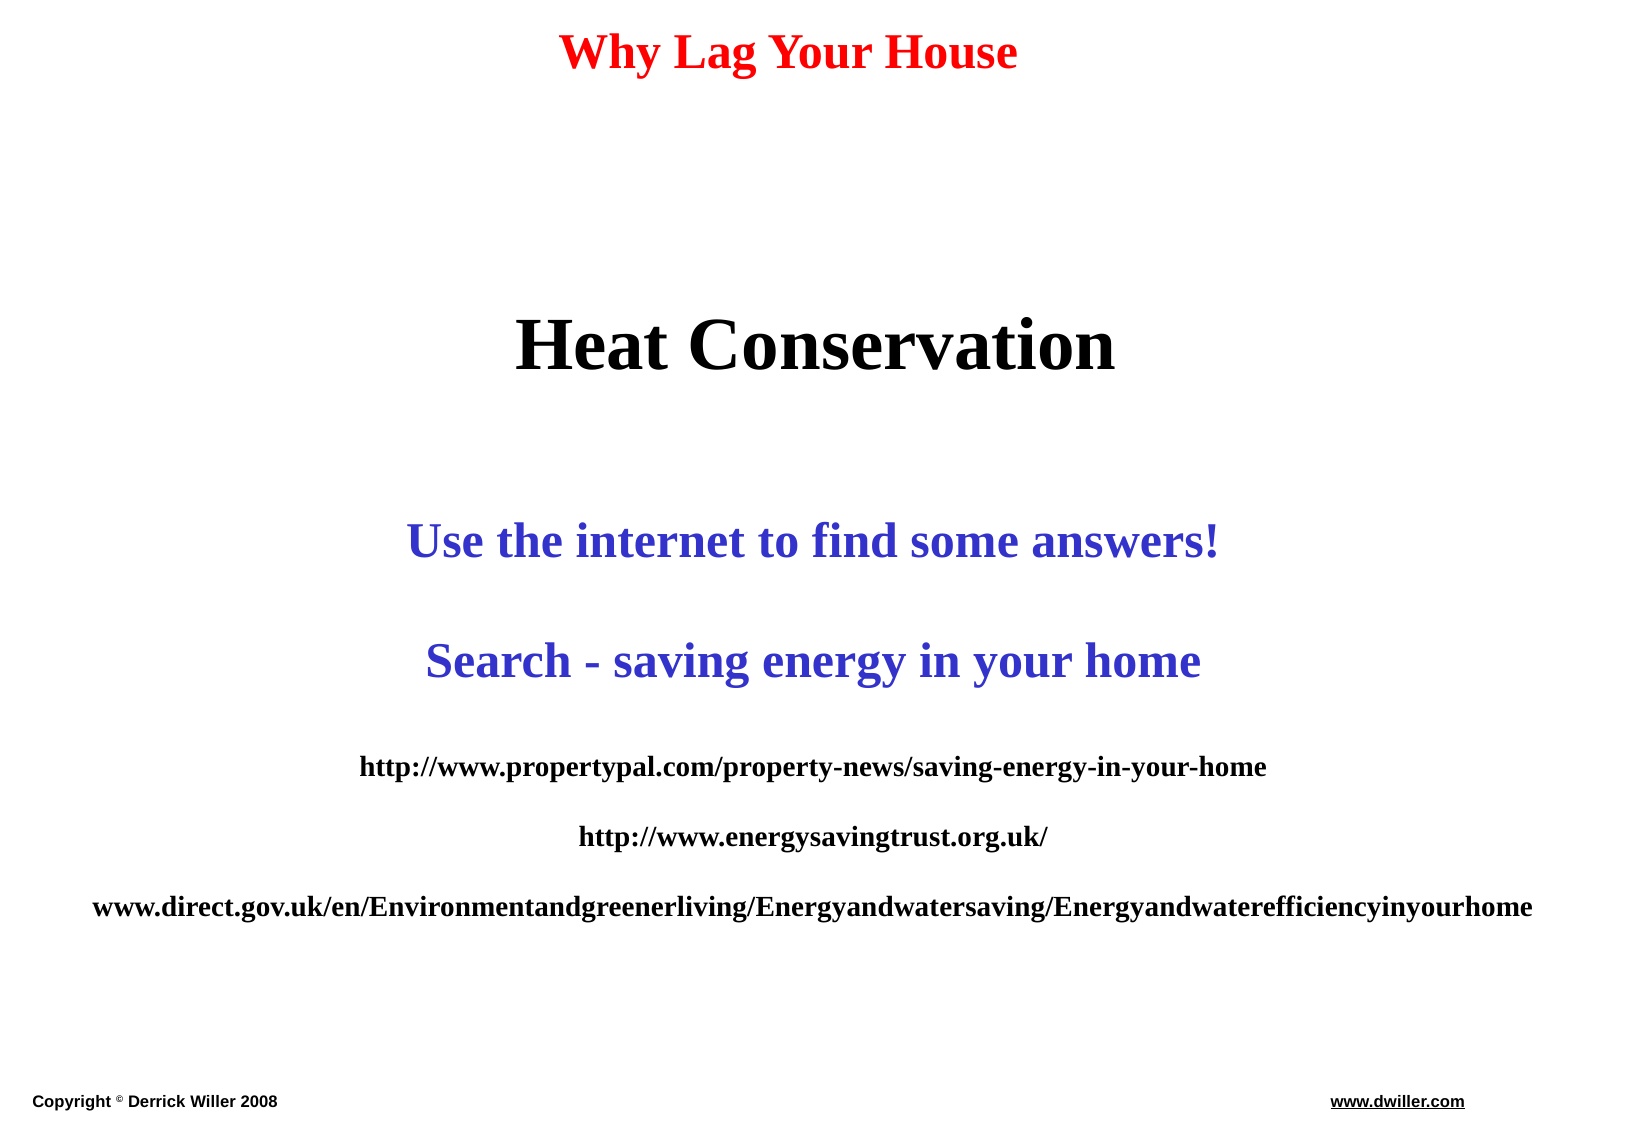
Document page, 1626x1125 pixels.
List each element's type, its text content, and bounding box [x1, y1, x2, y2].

text_box Heat Conservation [500, 287, 1132, 393]
text_box Use the internet to find some answers! Search - saving energy in your home http://www.propertypal.com/property-news/saving-energy-in-your-home http://www.energysavingtrust.org.uk/ www.direct.gov.uk/en/Environmentandgreenerliving/Energyandwatersaving/Energyandwaterefficiencyinyourhome [77, 499, 1550, 930]
